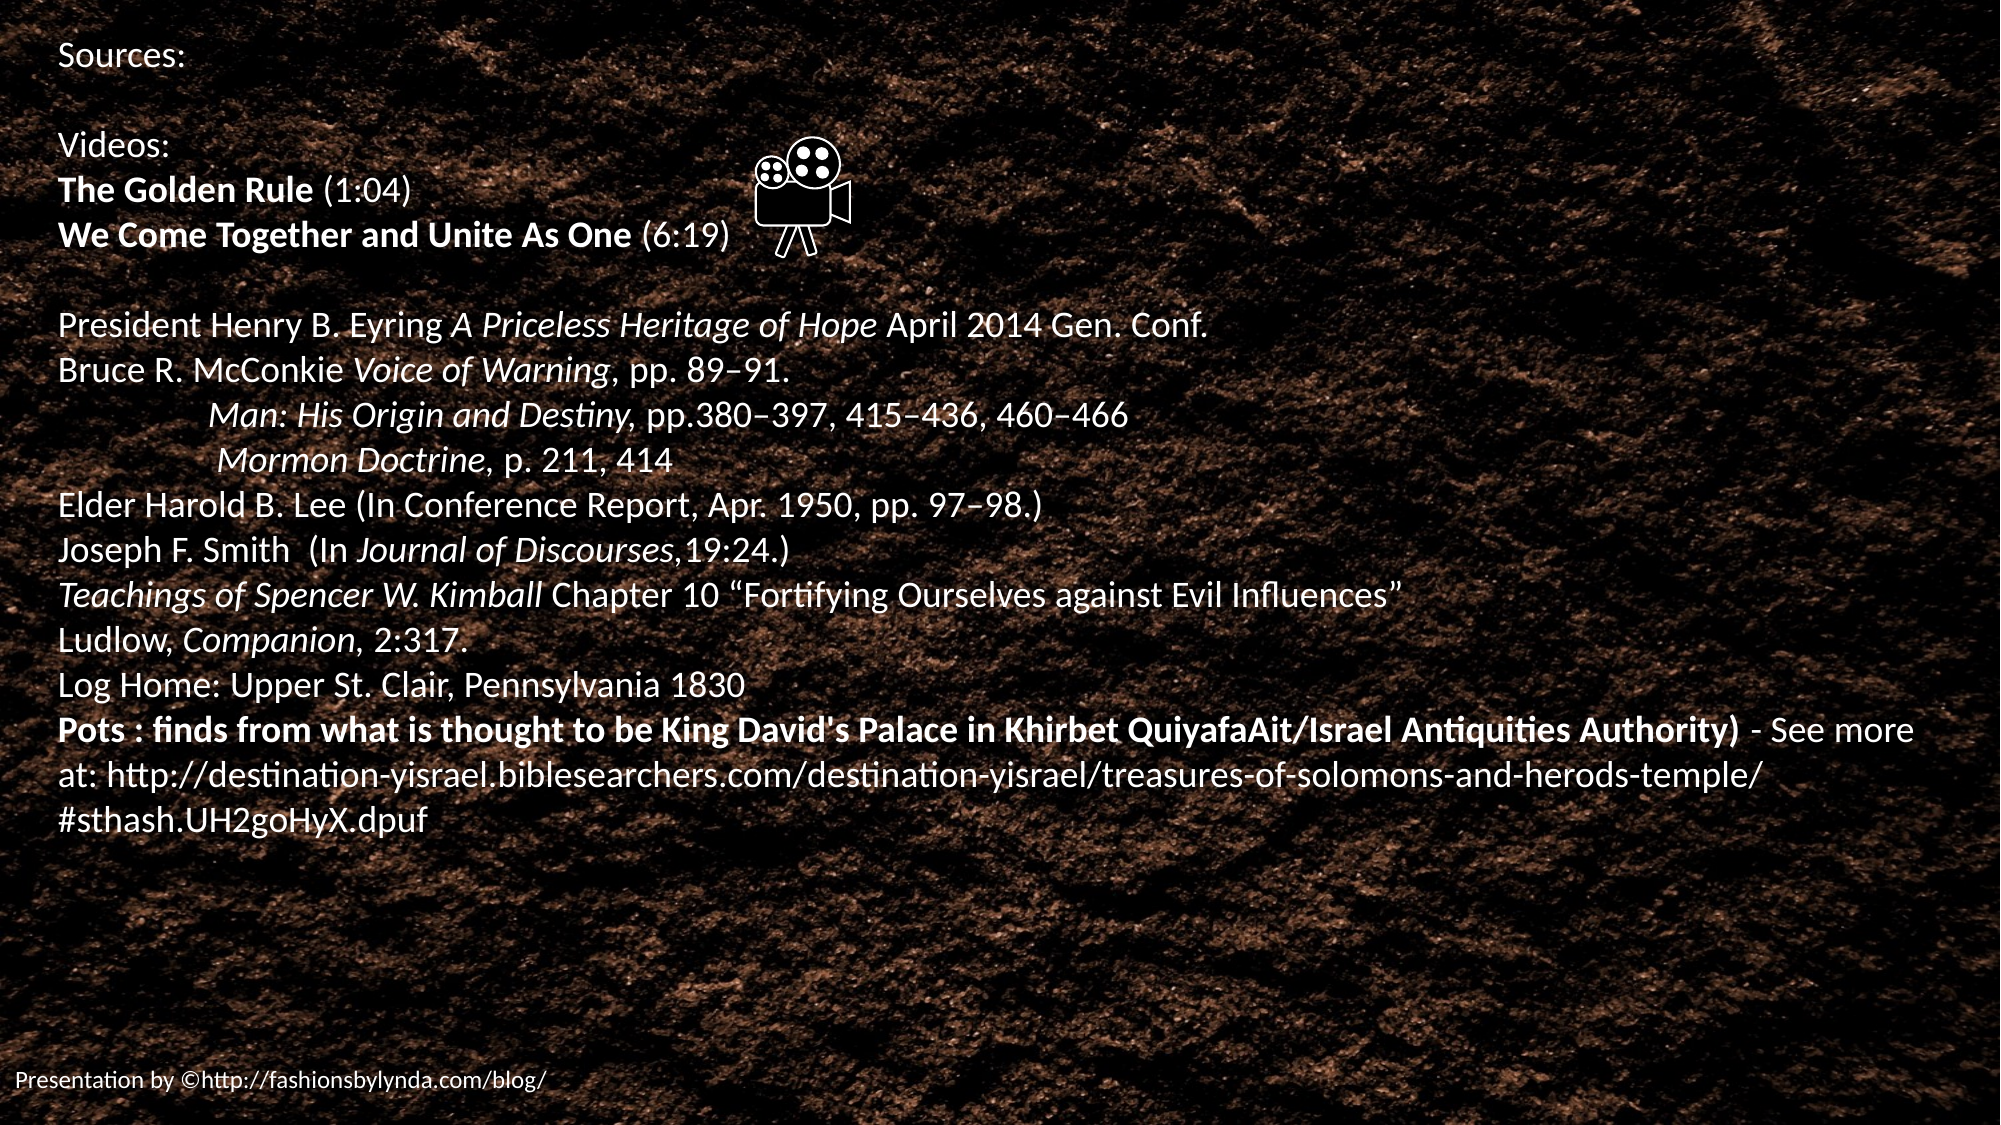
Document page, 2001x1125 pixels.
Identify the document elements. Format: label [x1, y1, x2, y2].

picture [0, 0, 2000, 1125]
text_box [755, 137, 850, 258]
